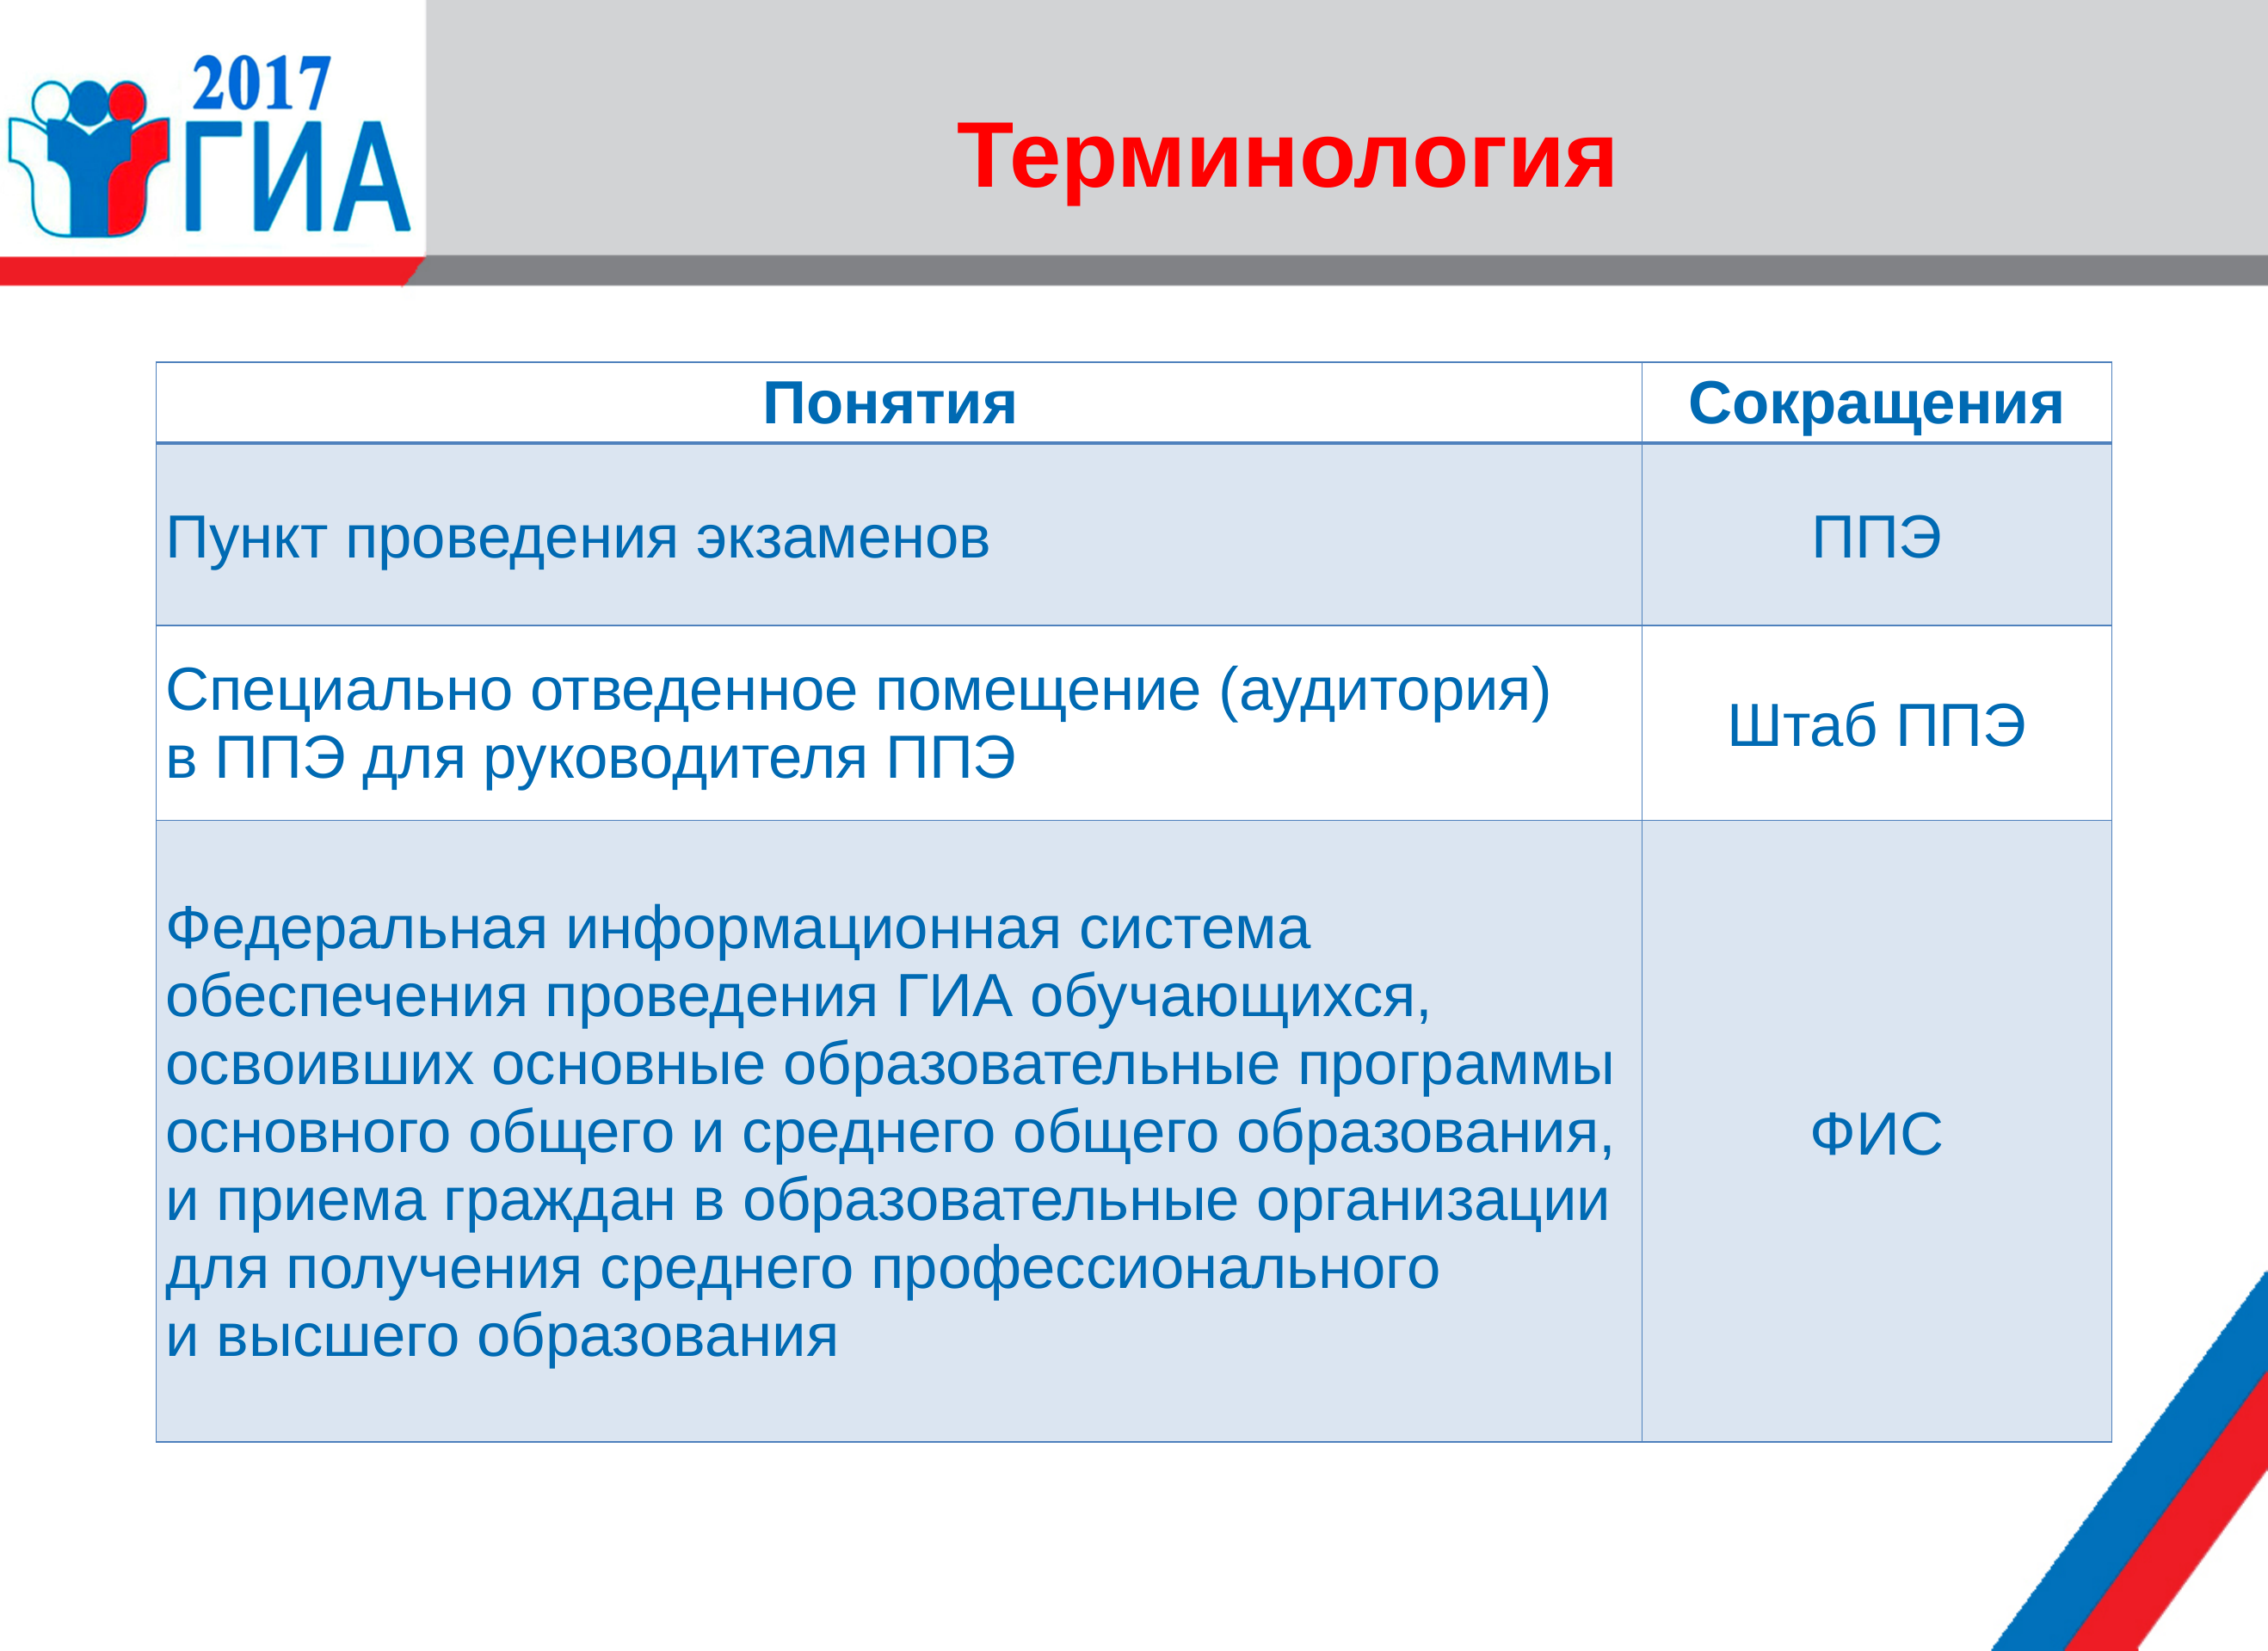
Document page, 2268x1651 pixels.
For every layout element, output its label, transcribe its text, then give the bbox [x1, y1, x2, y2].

picture [0, 0, 2268, 1651]
table_cell Федеральная информационная система обеспечения проведения ГИА обучающихся, освоивших основные образовательные программы основного общего и среднего общего образования, и приема граждан в образовательные организации для получения среднего профессионального и высшего образования [157, 821, 1642, 1441]
table_cell ППЭ [1642, 445, 2111, 625]
table_cell Специально отведенное помещение (аудитория) в ППЭ для руководителя ППЭ [157, 626, 1642, 820]
table_cell Штаб ППЭ [1642, 626, 2111, 820]
table_cell Пункт проведения экзаменов [157, 445, 1642, 625]
table_header Понятия [157, 363, 1642, 441]
table_cell ФИС [1642, 821, 2111, 1441]
title Терминология [426, 42, 2155, 256]
table_header Сокращения [1642, 363, 2111, 441]
